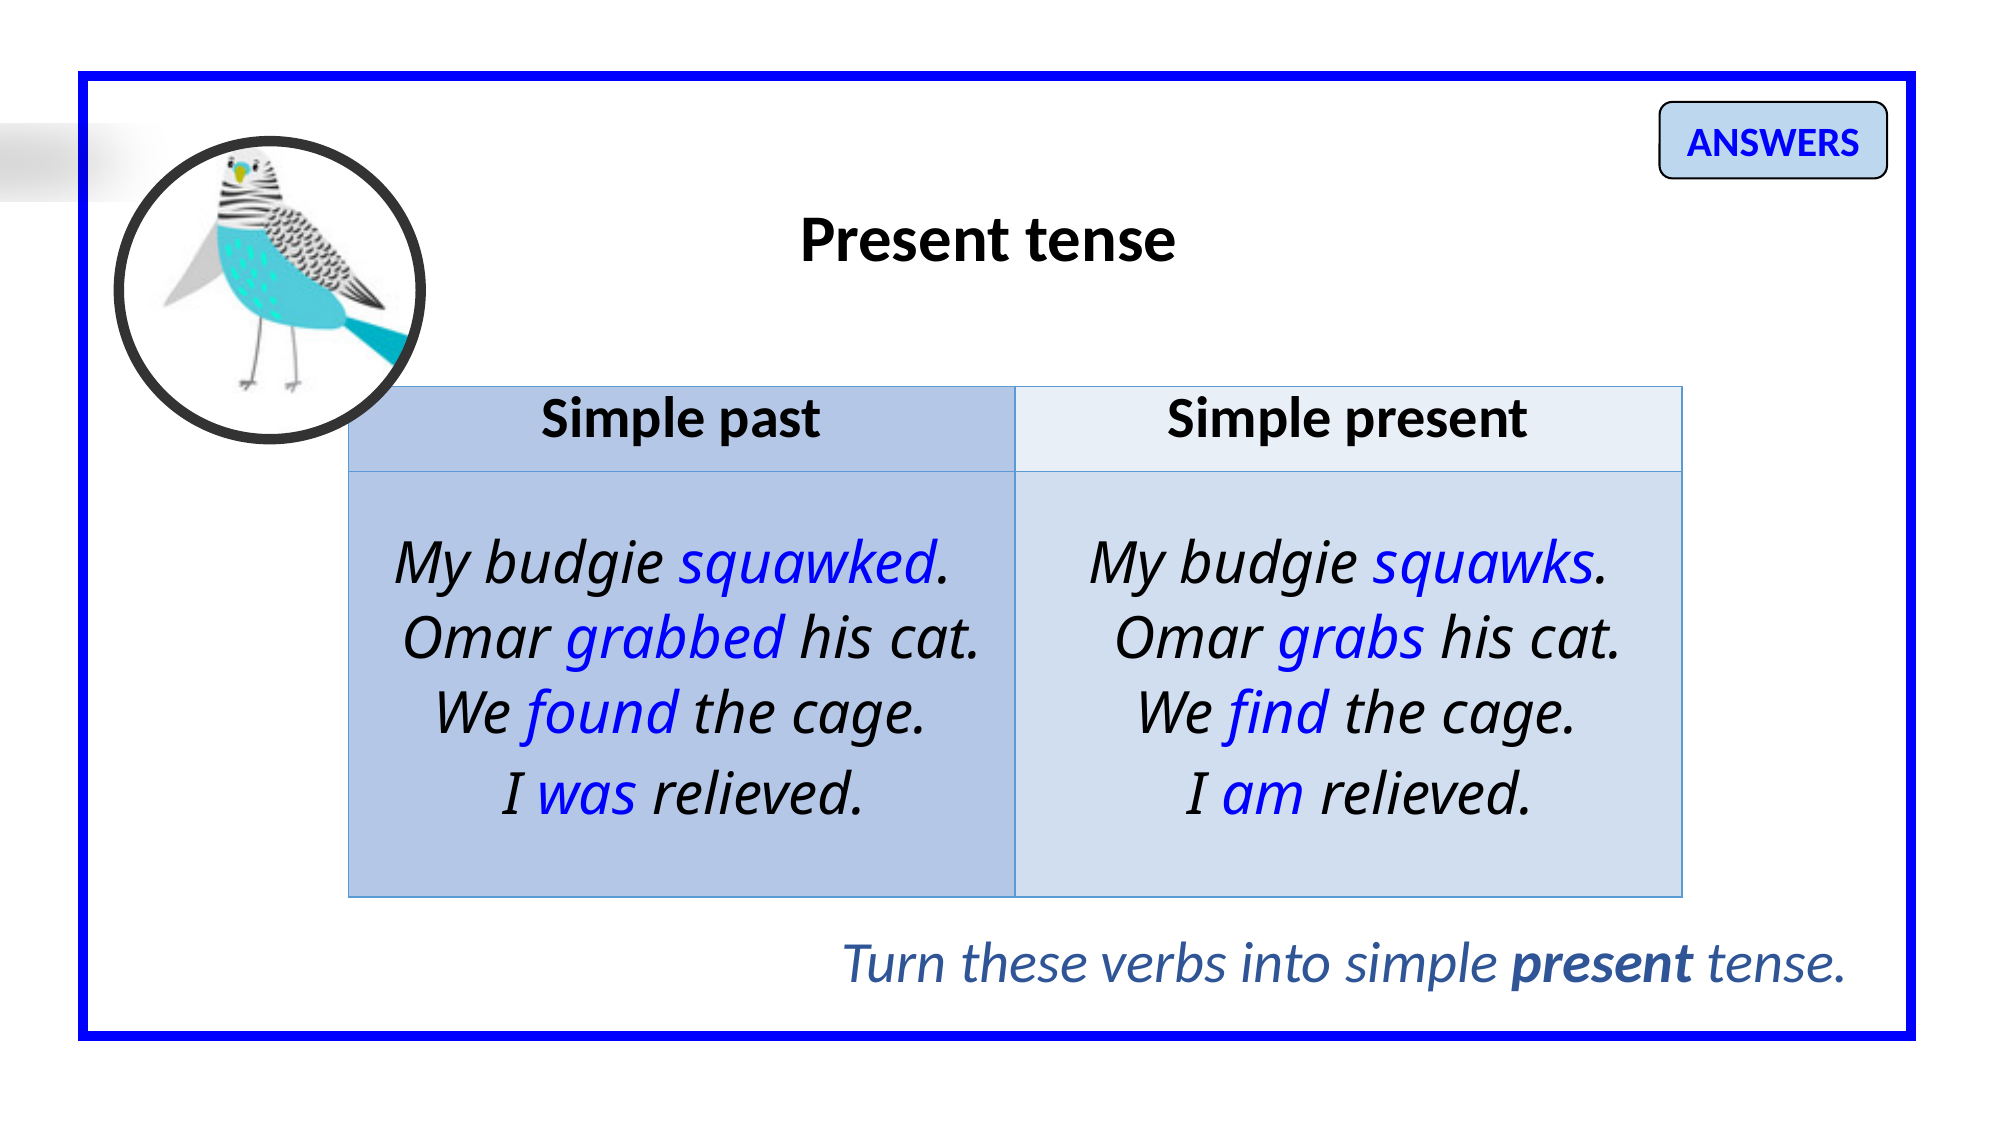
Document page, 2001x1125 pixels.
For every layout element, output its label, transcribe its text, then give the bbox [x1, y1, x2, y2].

text_box Omar grabs his cat. [1043, 592, 1694, 678]
text_box Present tense [421, 187, 1864, 283]
text_box [82, 75, 1912, 1037]
text_box We found the cage. [363, 667, 1014, 753]
table_cell [1016, 472, 1681, 896]
picture [118, 141, 421, 440]
table_cell [349, 603, 1014, 896]
text_box ANSWERS [1658, 100, 1889, 180]
text_box My budgie squawks. [1024, 517, 1675, 603]
table_header Simple present [1016, 387, 1681, 471]
table_header Simple past [349, 387, 1014, 471]
table_cell [349, 472, 1014, 592]
text_box My budgie squawked. [348, 517, 998, 603]
text_box We find the cage. [1040, 667, 1690, 753]
text_box I was relieved. [360, 748, 1010, 834]
text_box I am relieved. [1036, 748, 1686, 834]
text_box Omar grabbed his cat. [367, 592, 1017, 678]
text_box Turn these verbs into simple present tense. [128, 916, 1864, 1002]
